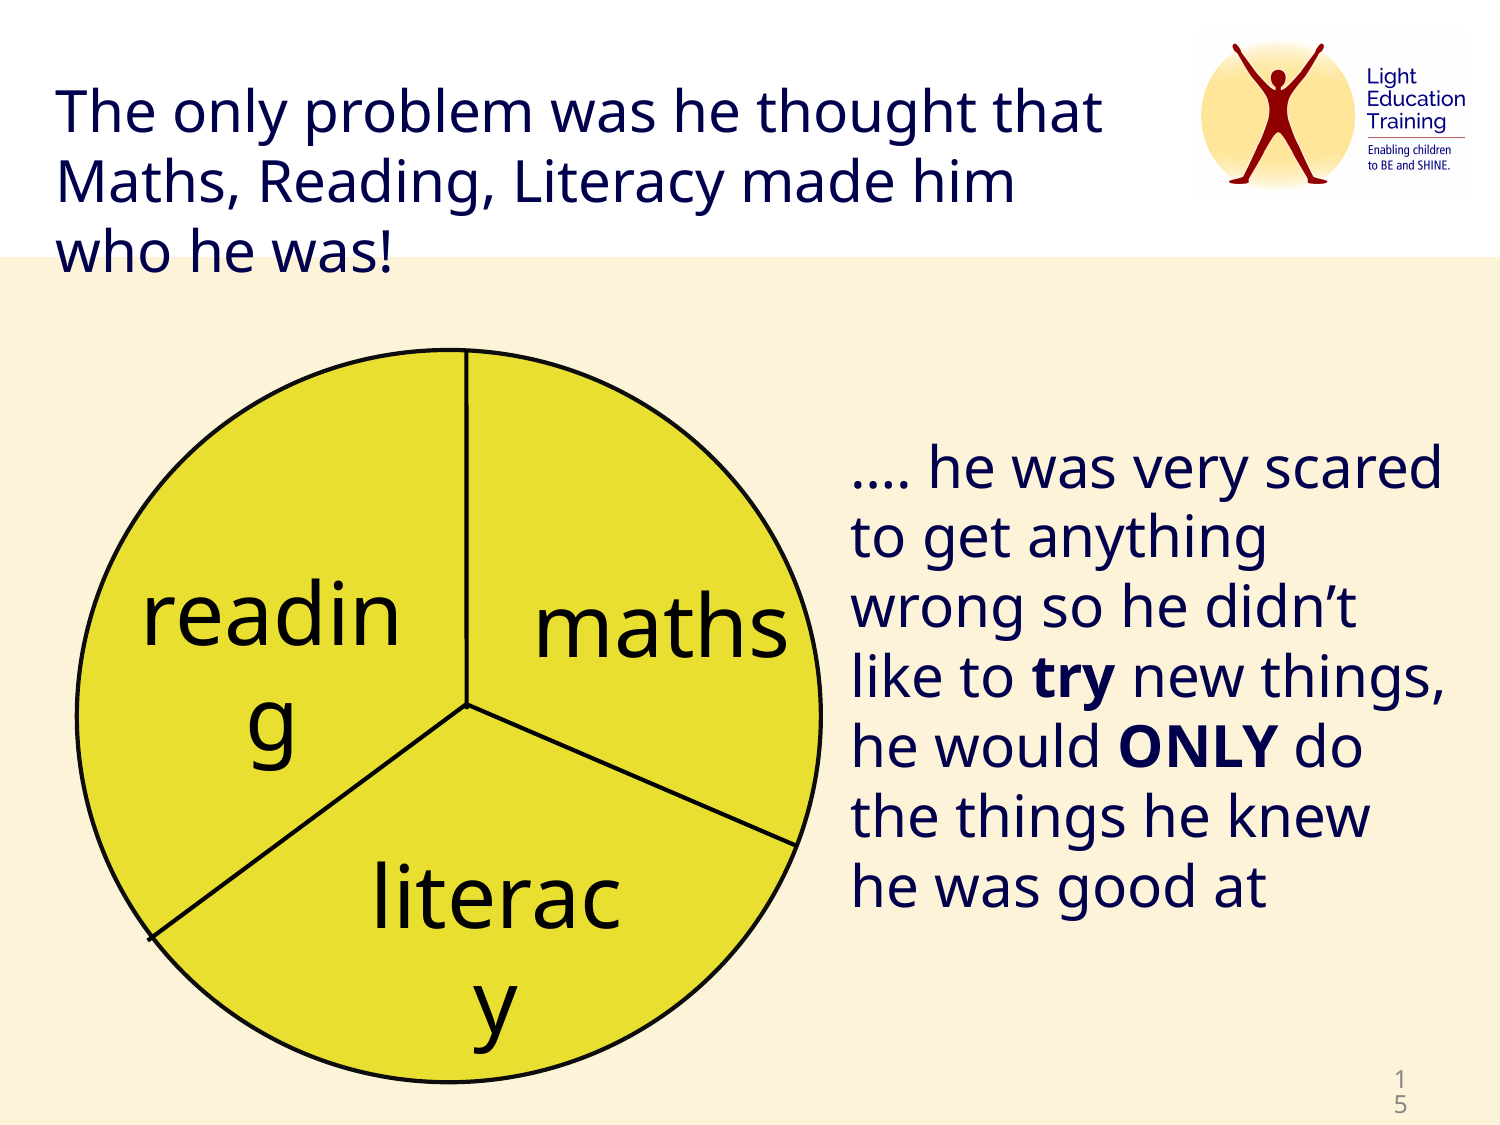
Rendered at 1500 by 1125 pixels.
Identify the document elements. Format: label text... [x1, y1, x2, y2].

text_box The only problem was he thought that Maths, Reading, Literacy made him who he was! [41, 66, 1164, 292]
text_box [147, 703, 467, 941]
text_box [466, 703, 798, 847]
text_box reading [112, 550, 432, 776]
text_box [76, 560, 142, 924]
text_box [117, 349, 464, 702]
text_box [161, 949, 580, 1083]
title …. he was very scared to get anything wrong so he didn’t like to try new things, he would ONLY do the things he knew he was good at [844, 278, 1459, 1071]
slide_number 15 [1378, 1058, 1425, 1103]
text_box maths [501, 562, 822, 683]
text_box [657, 854, 794, 1020]
text_box literacy [336, 854, 657, 1059]
picture [1198, 30, 1468, 197]
text_box [469, 350, 821, 832]
